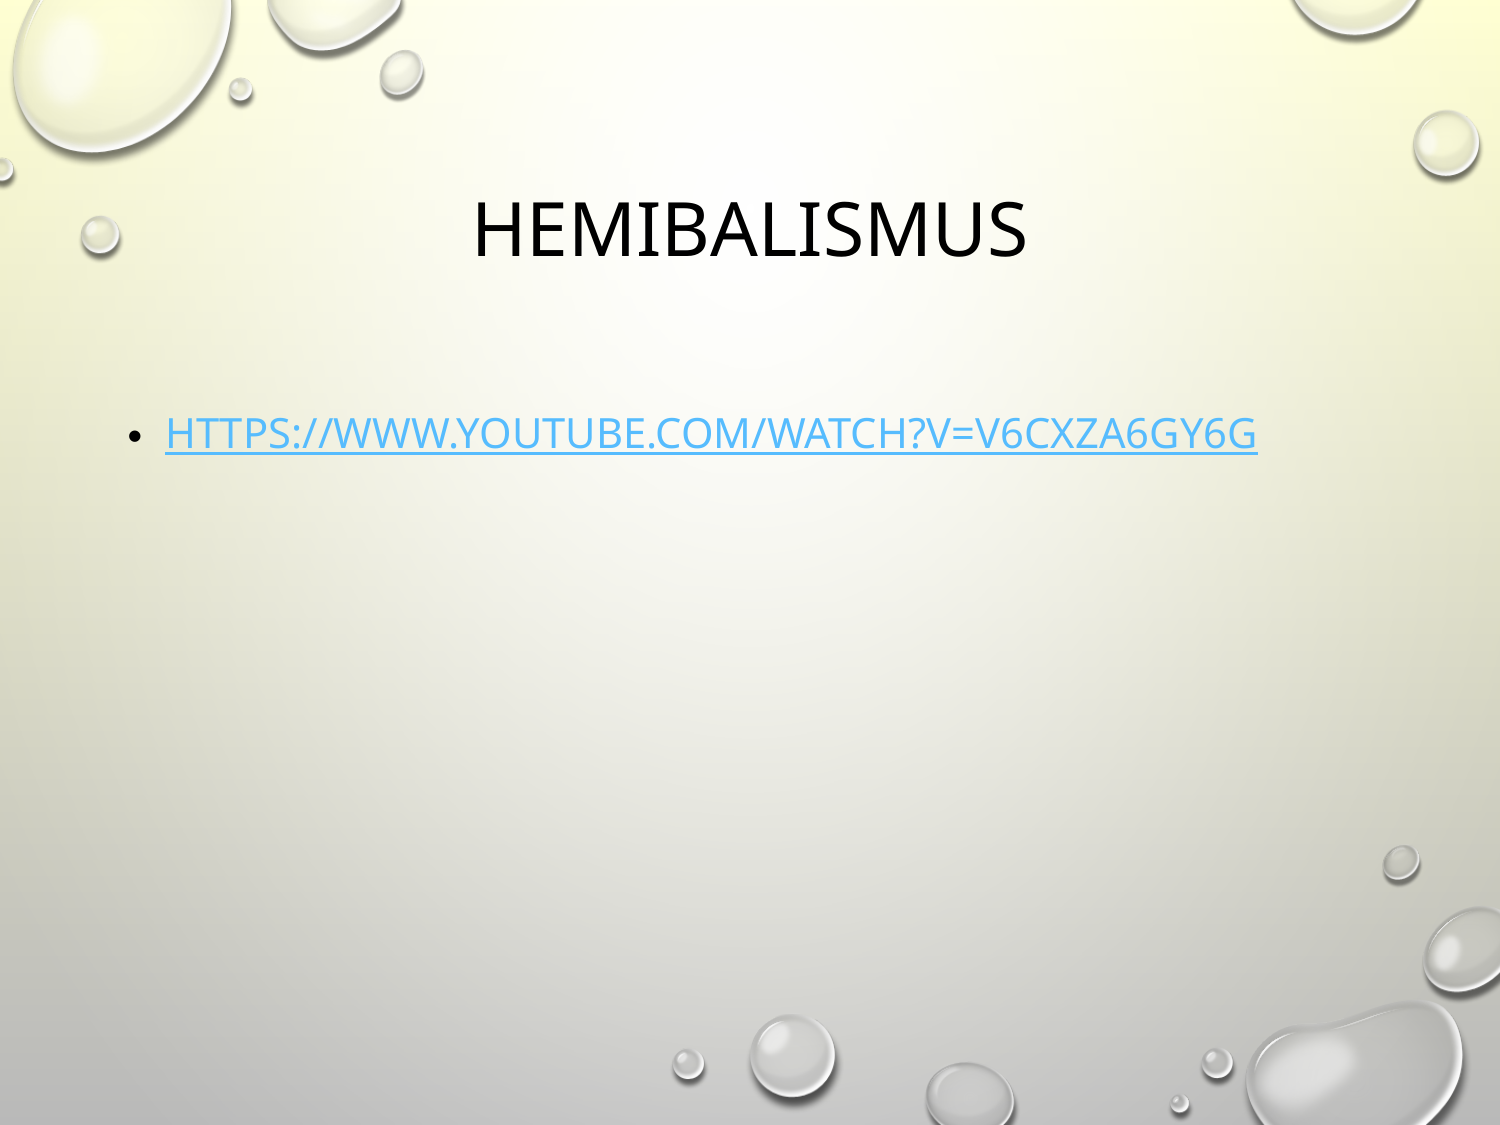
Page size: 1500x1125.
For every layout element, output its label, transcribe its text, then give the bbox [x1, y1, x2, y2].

picture [0, 0, 1500, 1125]
list https://www.youtube.com/watch?v=V6cxZa6gy6g [112, 388, 1388, 950]
title hemibalismus [112, 101, 1388, 364]
